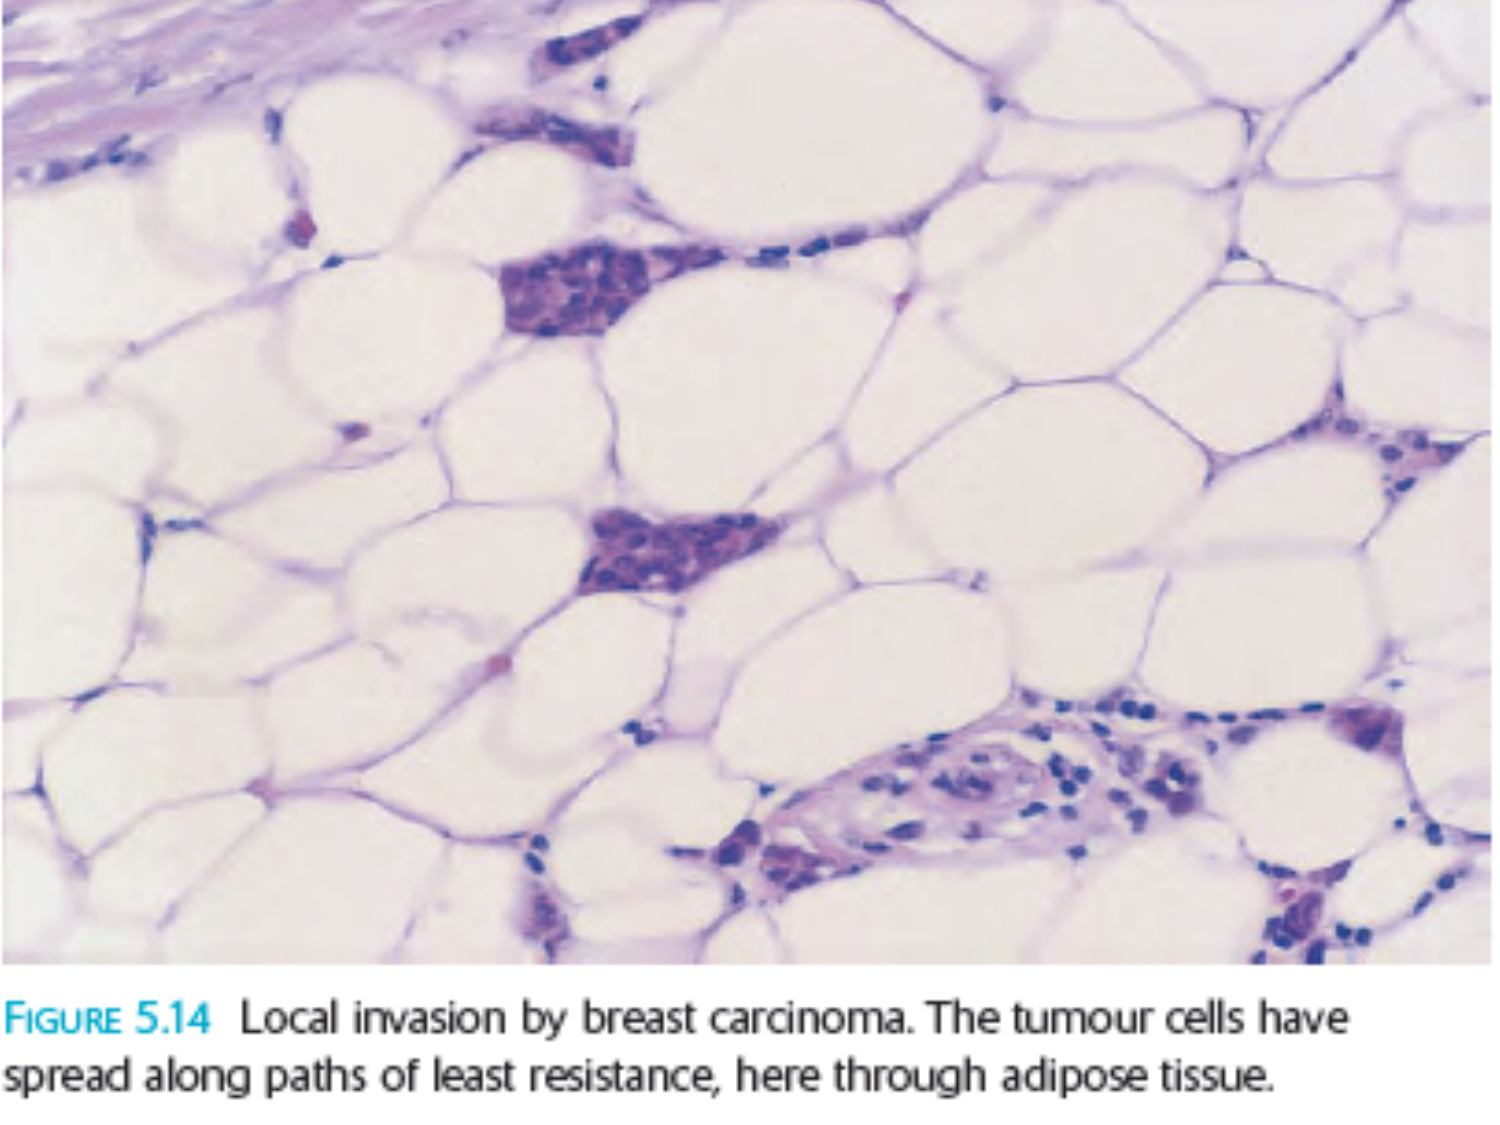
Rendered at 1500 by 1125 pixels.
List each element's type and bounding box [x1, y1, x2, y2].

list [0, 0, 1500, 1125]
